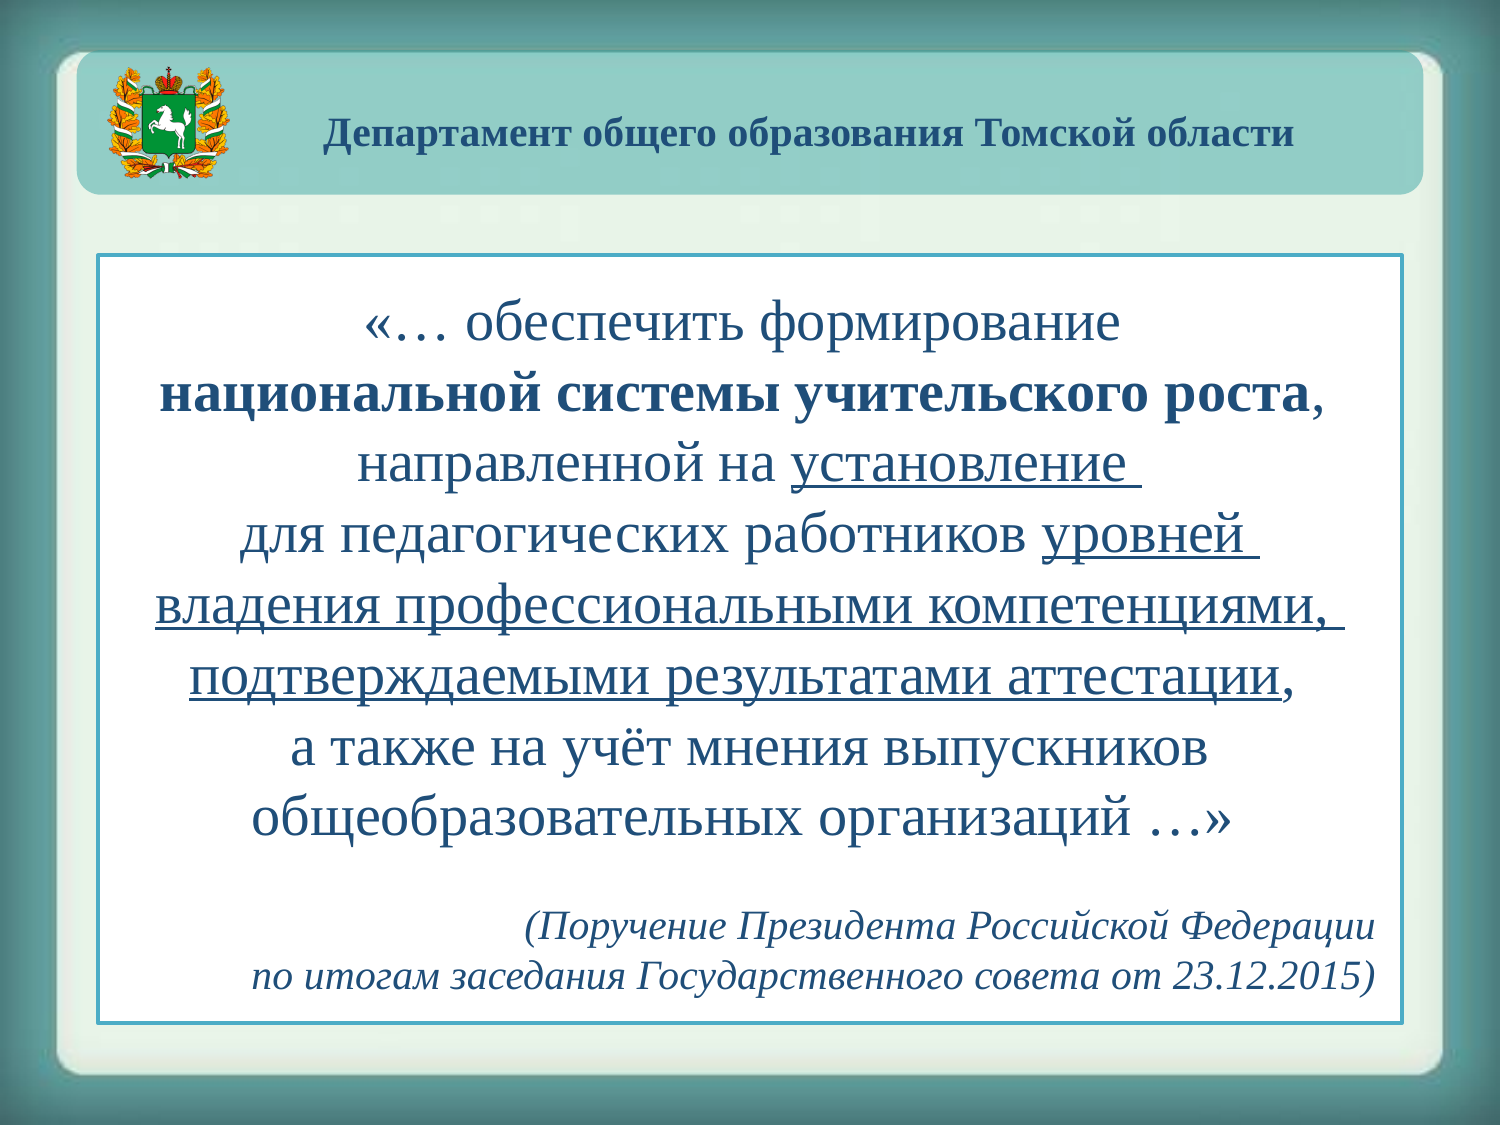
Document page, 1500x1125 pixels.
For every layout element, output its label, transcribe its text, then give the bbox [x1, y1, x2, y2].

text_box Департамент общего образования Томской области [242, 90, 1376, 188]
text_box «… обеспечить формирование национальной системы учительского роста, направленной на установление для педагогических работников уровней владения профессиональными компетенциями, подтверждаемыми результатами аттестации, а также на учёт мнения выпускников общеобразовательных организаций …» (Поручение Президента Российской Федерации по итогам заседания Государственного совета от 23.12.2015) [96, 253, 1404, 1025]
text_box [74, 47, 1426, 197]
picture [0, 0, 1500, 1125]
